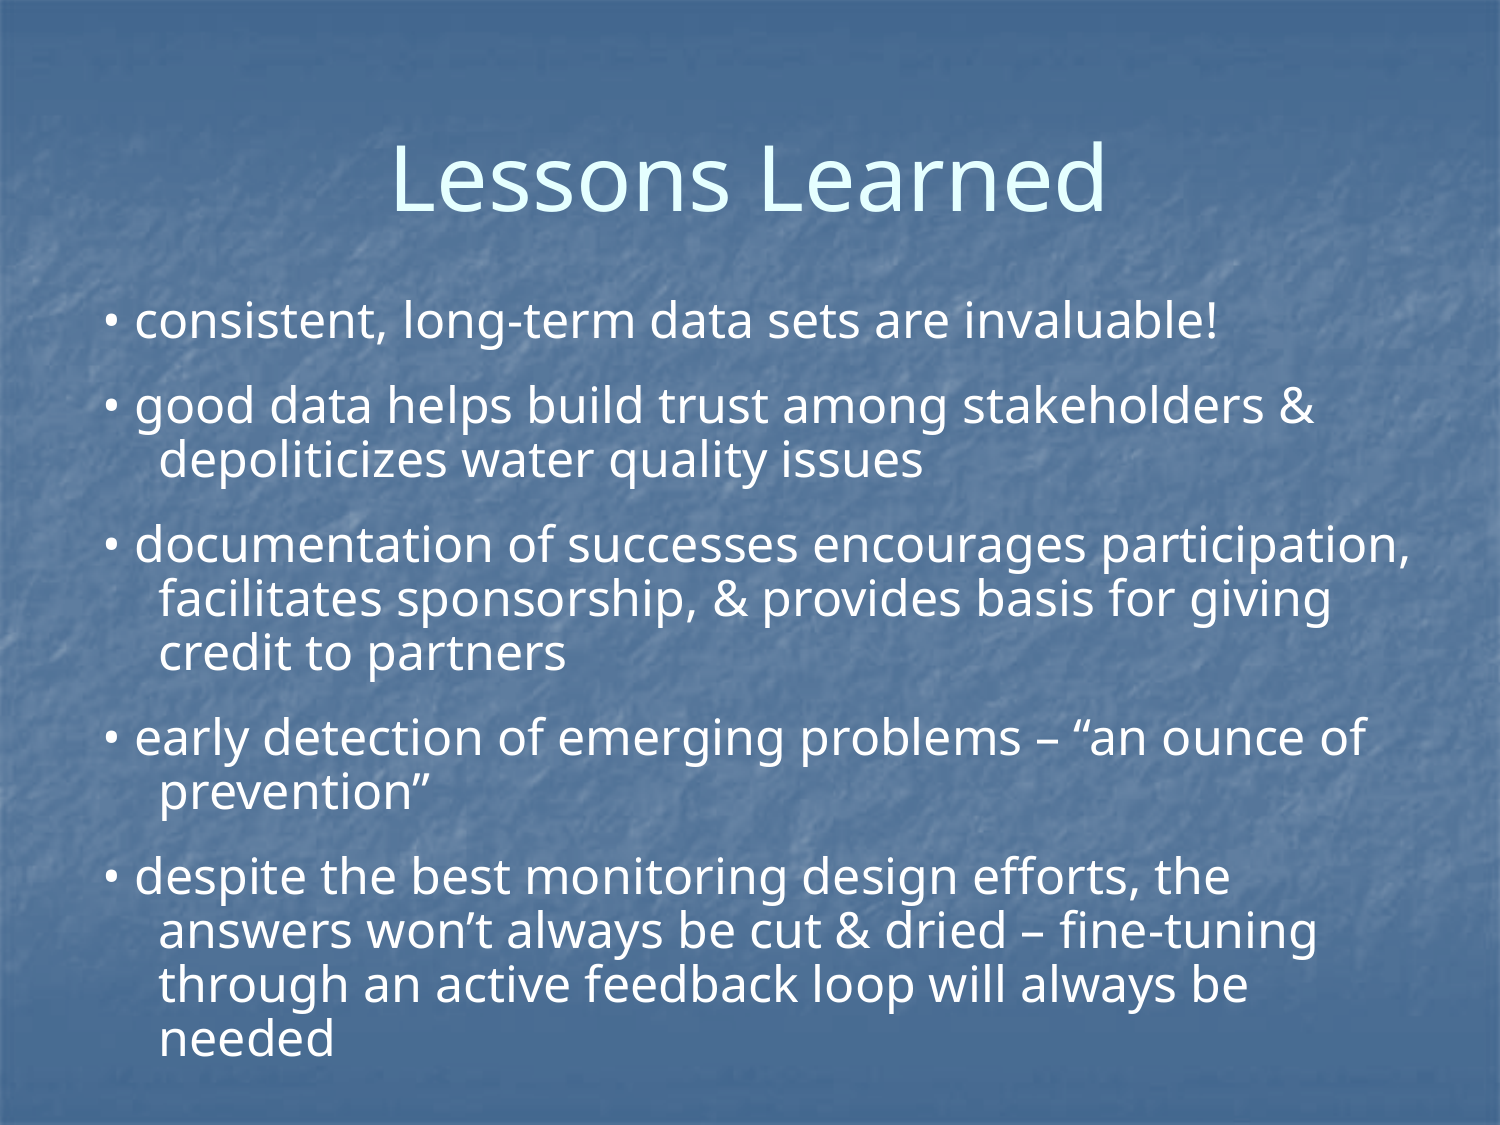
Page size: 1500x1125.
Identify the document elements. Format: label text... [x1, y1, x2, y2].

list • consistent, long-term data sets are invaluable! • good data helps build trust among stakeholders & depoliticizes water quality issues • documentation of successes encourages participation, facilitates sponsorship, & provides basis for giving credit to partners • early detection of emerging problems – “an ounce of prevention” • despite the best monitoring design efforts, the answers won’t always be cut & dried – fine-tuning through an active feedback loop will always be needed [87, 287, 1438, 963]
title Lessons Learned [75, 62, 1425, 288]
